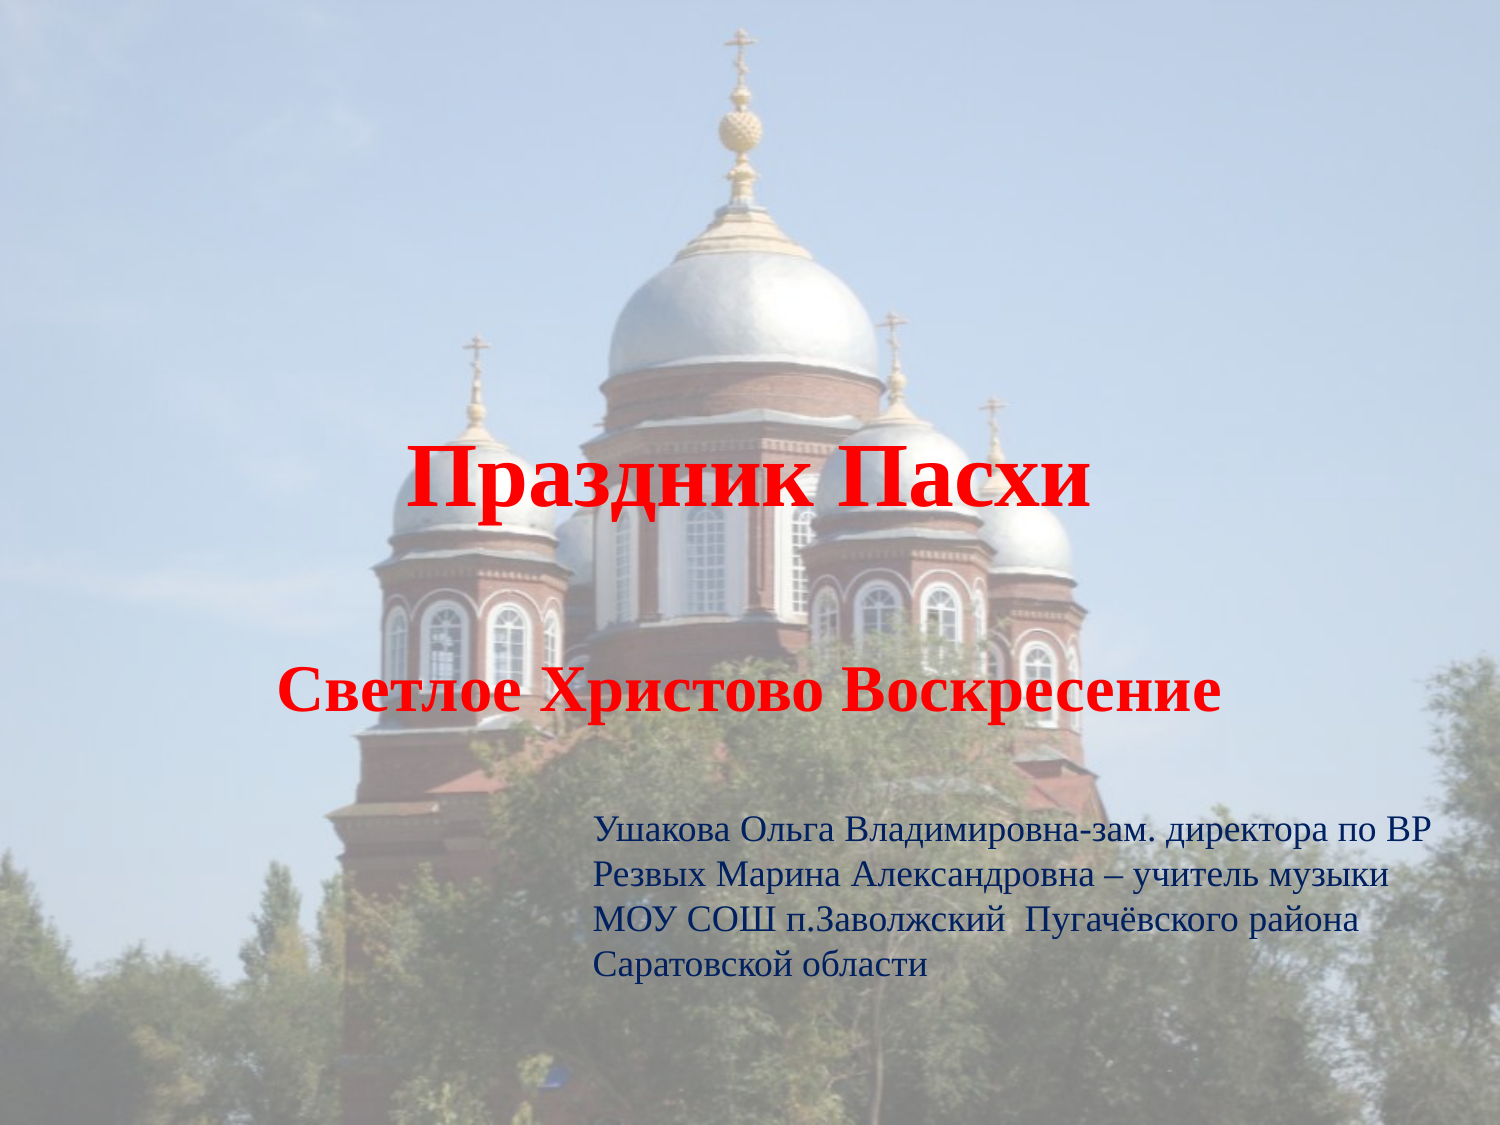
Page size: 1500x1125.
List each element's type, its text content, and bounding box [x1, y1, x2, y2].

title Праздник Пасхи [112, 349, 1388, 591]
subtitle Светлое Христово Воскресение [225, 637, 1275, 925]
text_box Ушакова Ольга Владимировна-зам. директора по ВР Резвых Марина Александровна – учитель музыки МОУ СОШ п.Заволжский Пугачёвского района Саратовской области [577, 796, 1448, 992]
